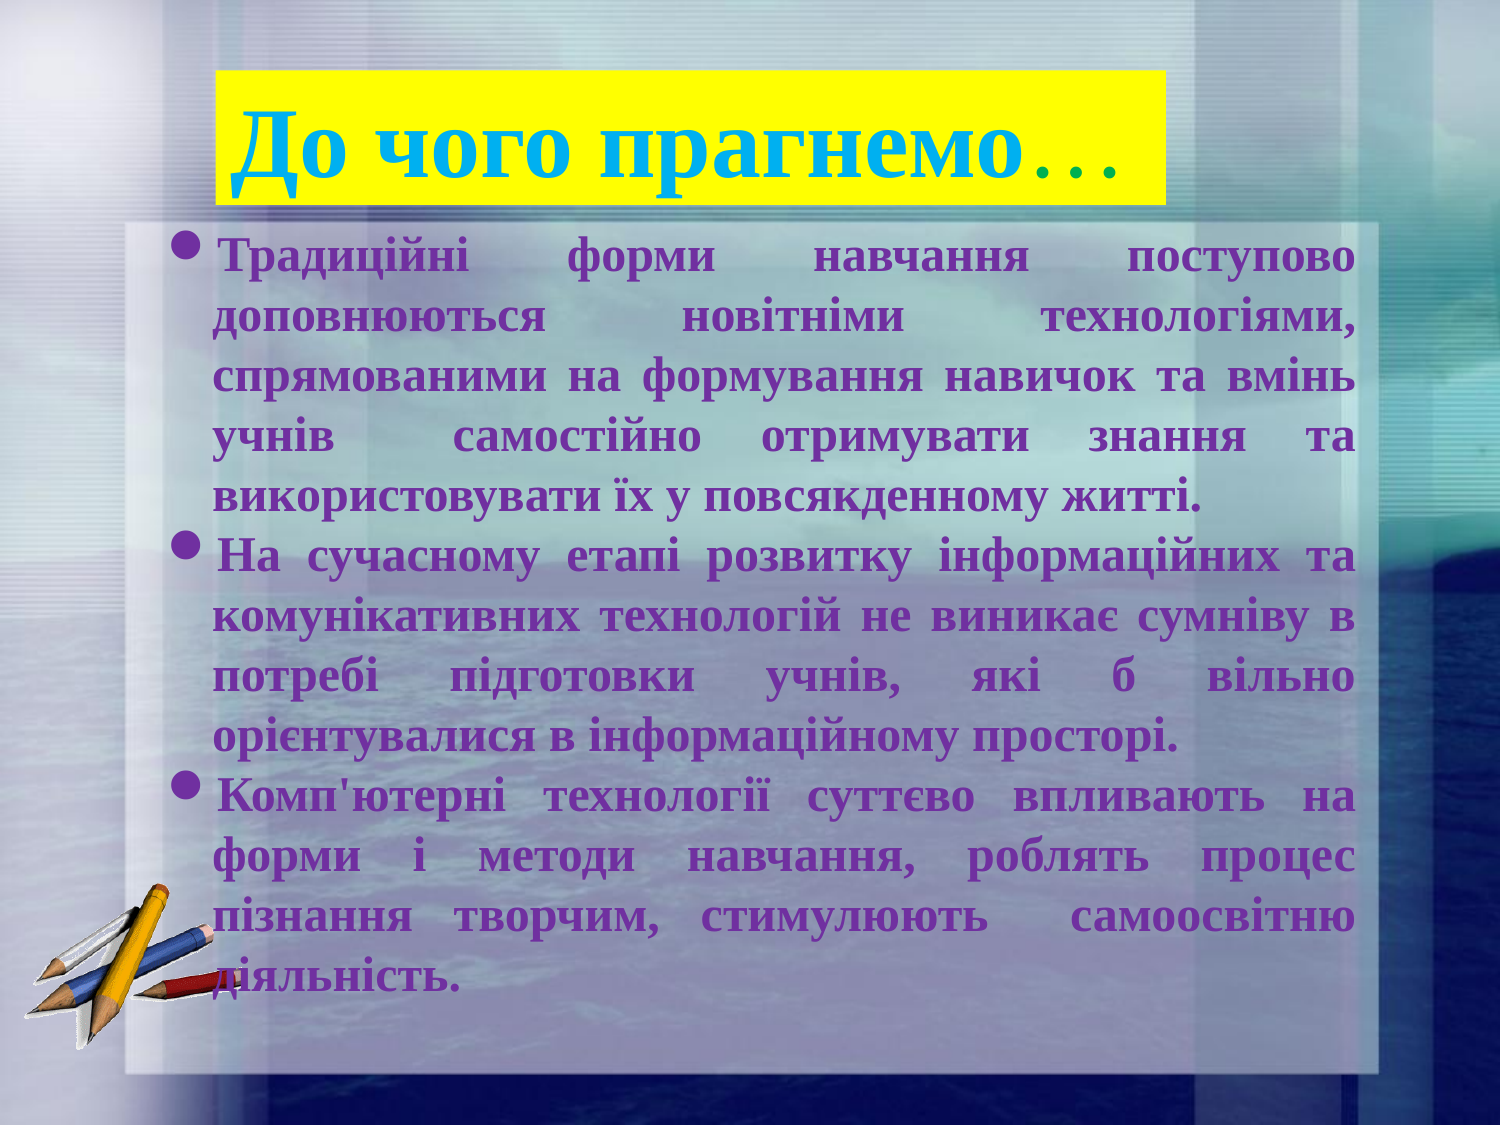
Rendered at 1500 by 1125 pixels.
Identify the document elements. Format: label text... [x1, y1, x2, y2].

picture [0, 0, 1500, 1125]
text_box Традиційні форми навчання поступово доповнюються новітніми технологіями, спрямованими на формування навичок та вмінь учнів самостійно отримувати знання та використовувати їх у повсякденному житті. На сучасному етапі розвитку інформаційних та комунікативних технологій не виникає сумніву в потребі підготовки учнів, які б вільно орієнтувалися в інформаційному просторі. Комп'ютерні технології суттєво впливають на форми і методи навчання, роблять процес пізнання творчим, стимулюють самоосвітню діяльність. [152, 214, 1372, 1069]
text_box До чого прагнемо… [215, 70, 1166, 205]
